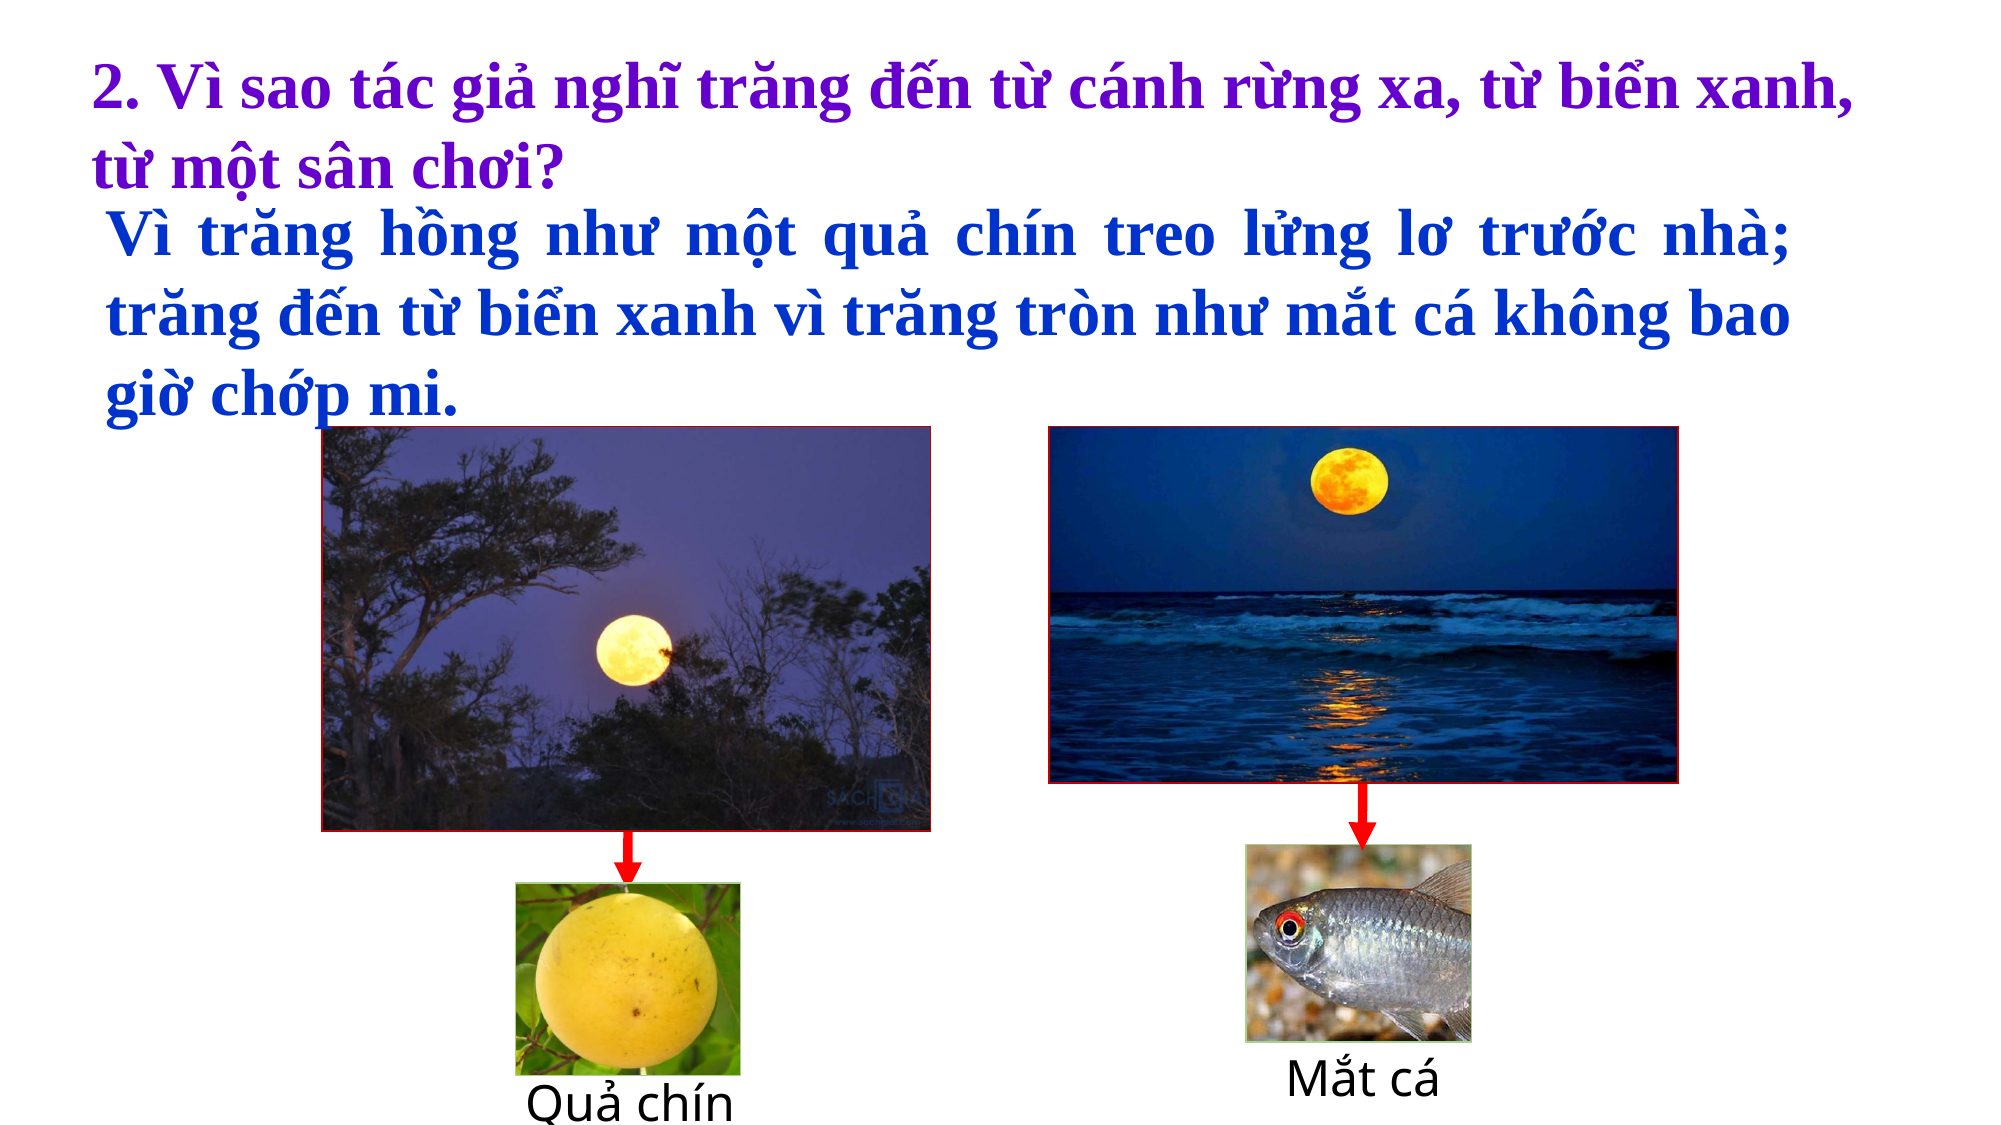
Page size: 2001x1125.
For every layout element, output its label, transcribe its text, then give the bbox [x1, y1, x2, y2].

text_box Quả chín [510, 1064, 750, 1125]
picture [322, 427, 930, 831]
text_box Vì trăng hồng như một quả chín treo lửng lơ trước nhà; trăng đến từ biển xanh vì trăng tròn như mắt cá không bao giờ chớp mi. [90, 181, 1810, 437]
picture [516, 883, 740, 1075]
picture [1246, 845, 1471, 1042]
text_box 2. Vì sao tác giả nghĩ trăng đến từ cánh rừng xa, từ biển xanh, từ một sân chơi? [76, 34, 1924, 209]
text_box Mắt cá [1270, 1042, 1457, 1115]
picture [1049, 427, 1678, 783]
